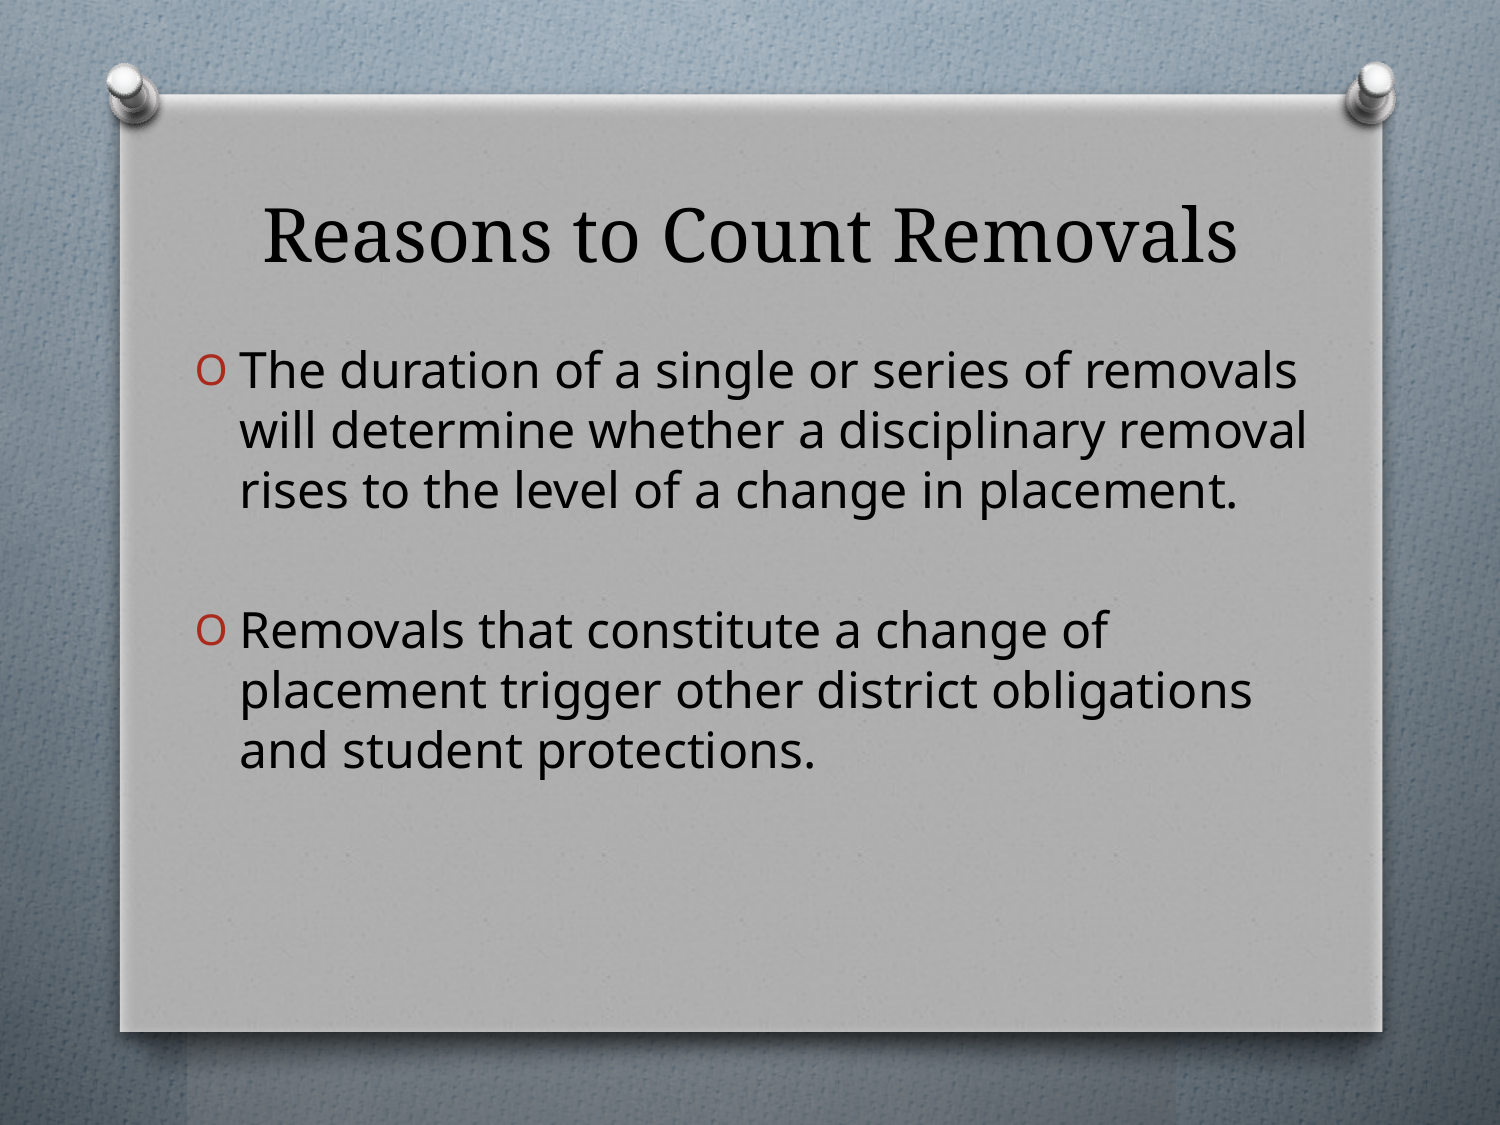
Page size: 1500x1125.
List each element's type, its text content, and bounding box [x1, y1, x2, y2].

list The duration of a single or series of removals will determine whether a disciplinary removal rises to the level of a change in placement. Removals that constitute a change of placement trigger other district obligations and student protections. [179, 331, 1352, 987]
picture [75, 29, 198, 153]
picture [1317, 35, 1439, 156]
title Reasons to Count Removals [179, 134, 1323, 331]
